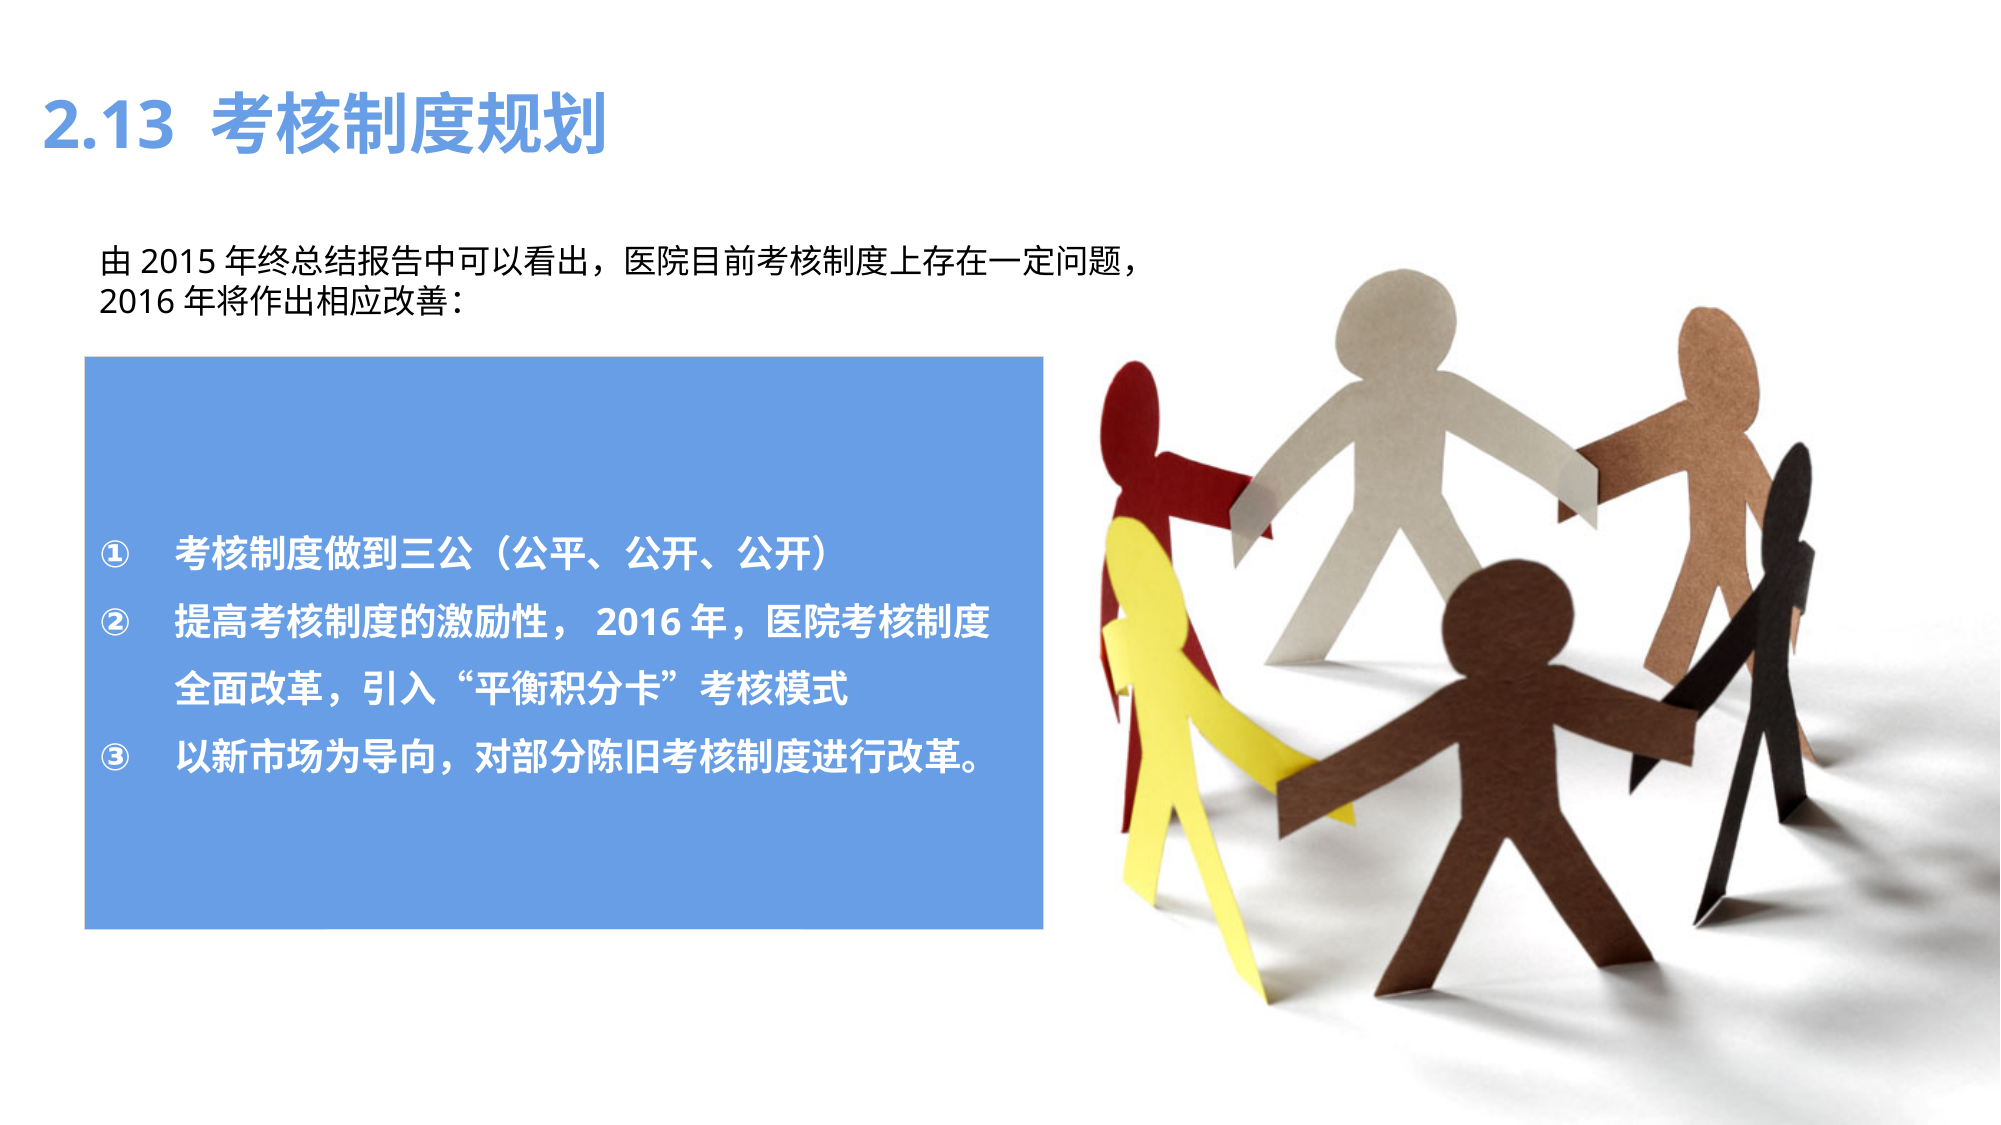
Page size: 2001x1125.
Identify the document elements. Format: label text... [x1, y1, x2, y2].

picture [897, 170, 2000, 1125]
text_box 由2015年终总结报告中可以看出，医院目前考核制度上存在一定问题， 2016年将作出相应改善： [84, 233, 897, 328]
text_box 2.13 考核制度规划 [27, 74, 625, 170]
text_box 考核制度做到三公（公平、公开、公开） 提高考核制度的激励性，2016年，医院考核制度全面改革，引入“平衡积分卡”考核模式 以新市场为导向，对部分陈旧考核制度进行改革。 [84, 356, 897, 929]
